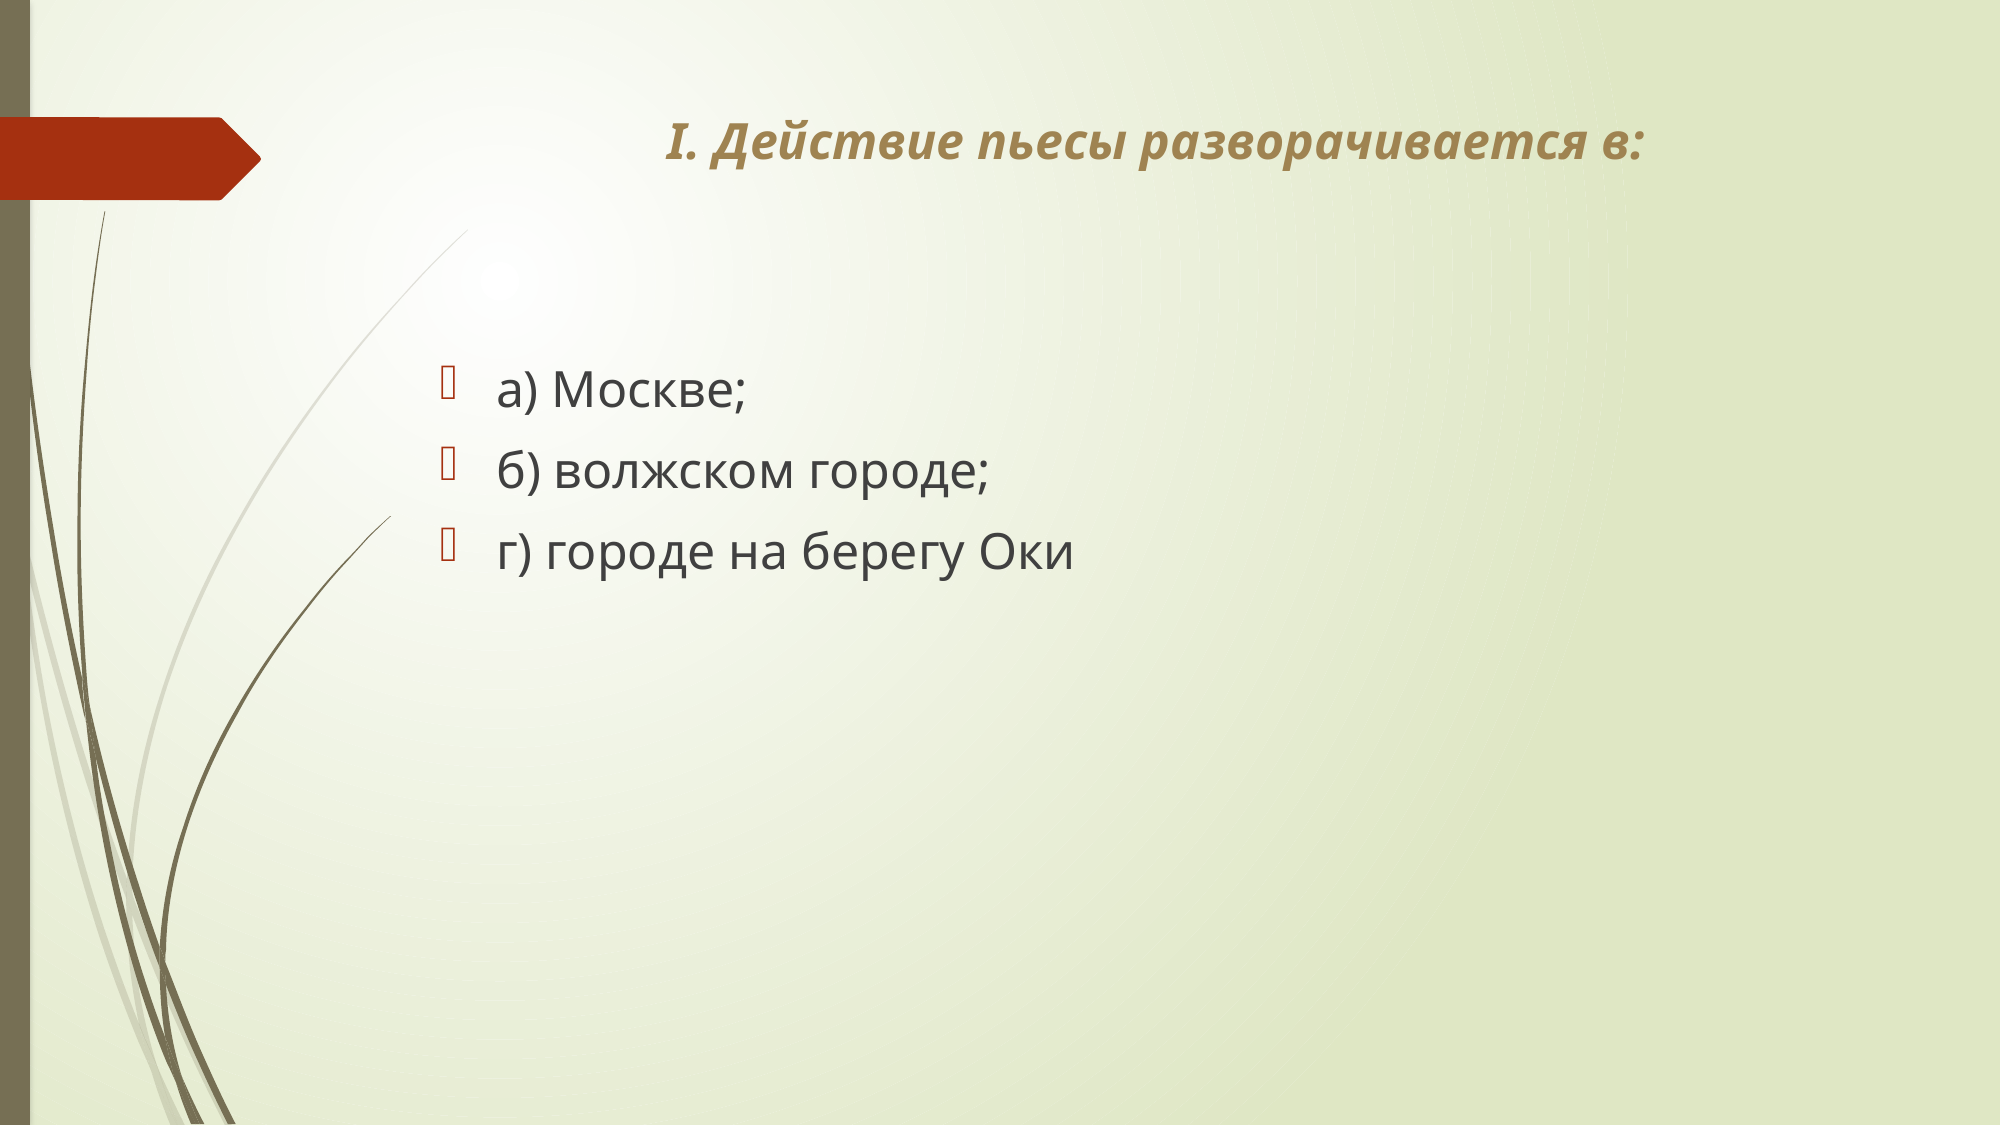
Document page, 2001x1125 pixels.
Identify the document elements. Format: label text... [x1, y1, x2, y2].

list а) Москве; б) волжском городе; г) городе на берегу Оки [424, 350, 1888, 970]
title I. Действие пьесы разворачивается в: [425, 102, 1888, 313]
